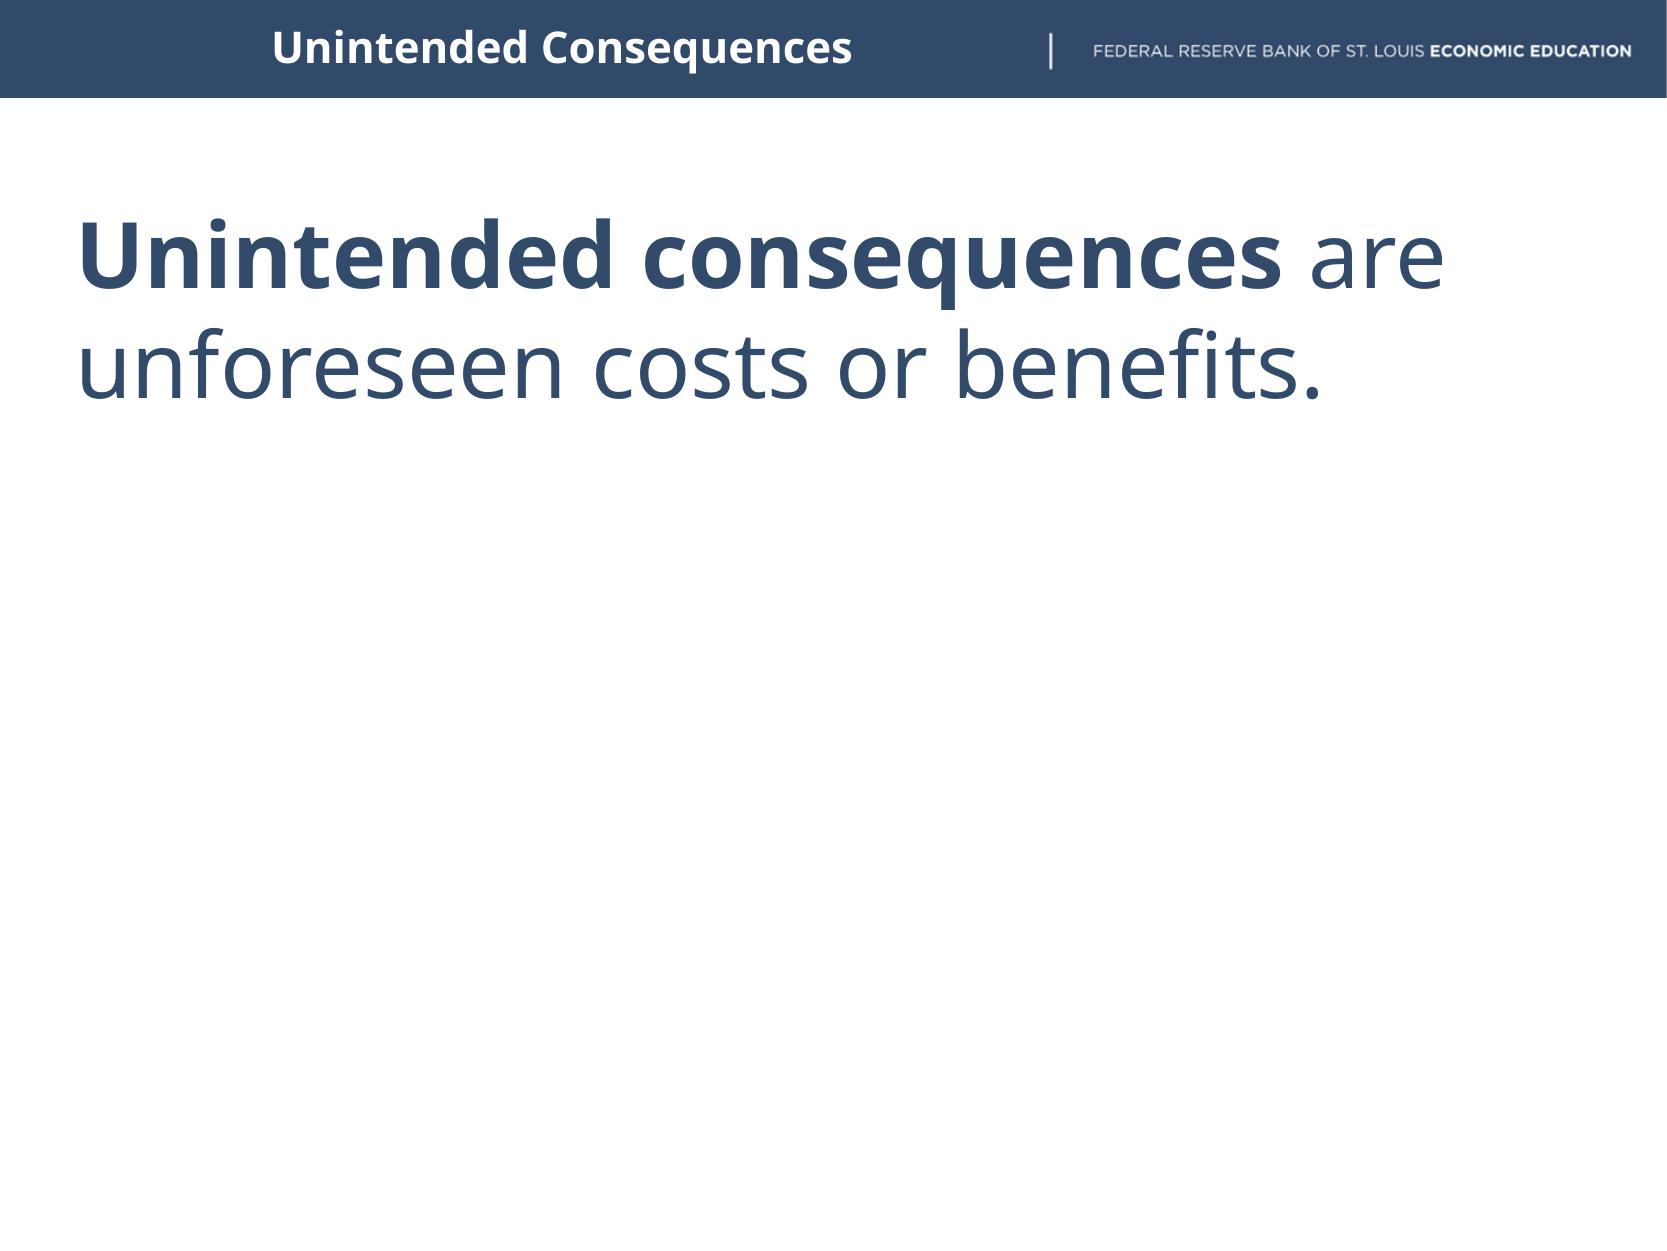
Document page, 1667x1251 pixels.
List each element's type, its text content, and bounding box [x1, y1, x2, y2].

text_box Unintended consequences are unforeseen costs or benefits. [60, 189, 1652, 425]
picture [0, 0, 1667, 98]
